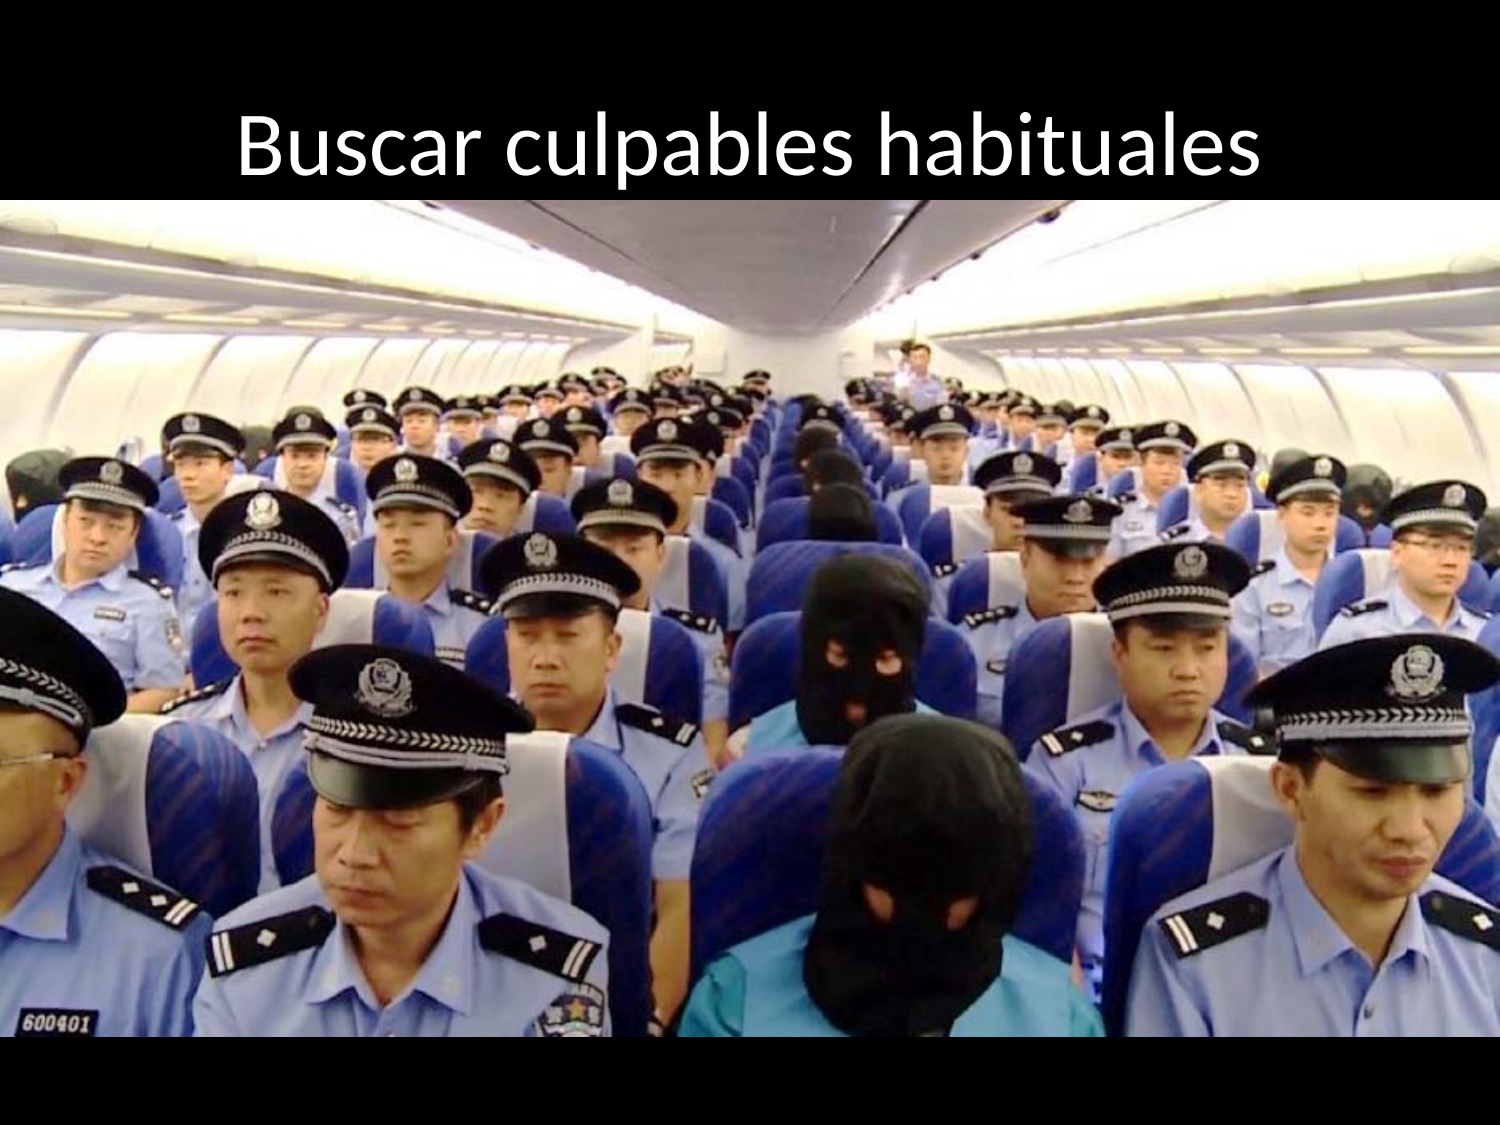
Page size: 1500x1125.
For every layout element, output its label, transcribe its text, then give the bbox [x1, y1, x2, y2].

title Buscar culpables habituales [75, 45, 1425, 198]
picture [0, 199, 1500, 1037]
